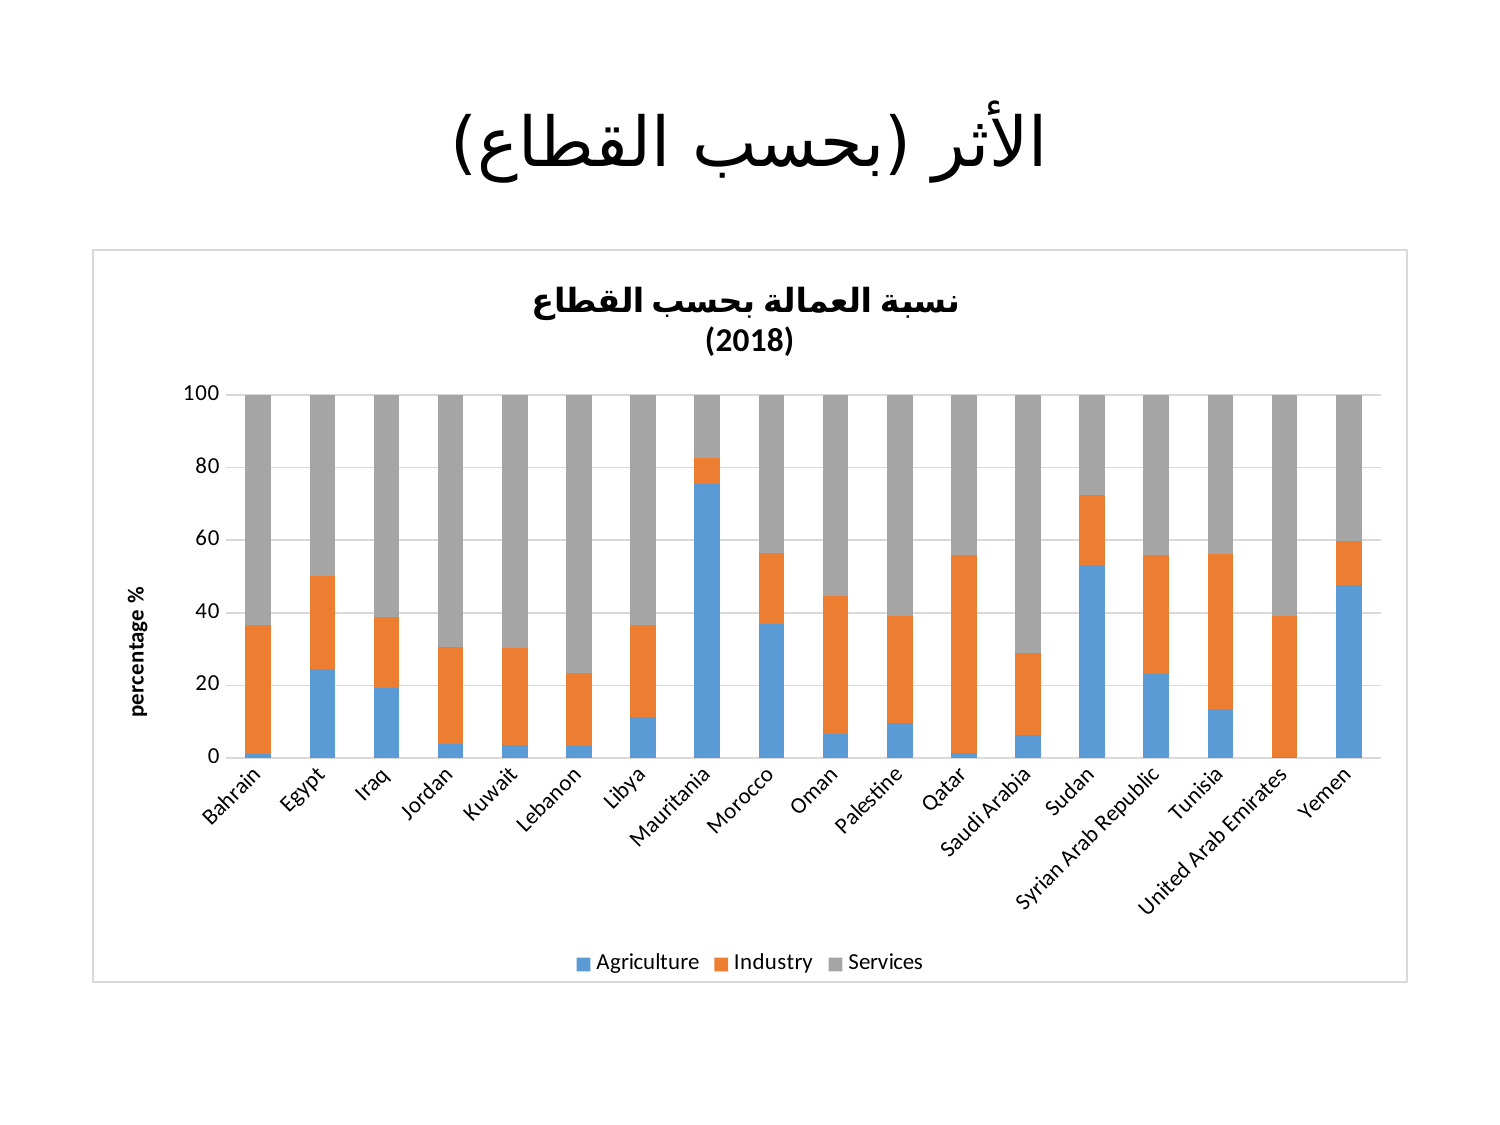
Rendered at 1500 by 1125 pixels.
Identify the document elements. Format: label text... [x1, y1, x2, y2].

title الأثر (بحسب القطاع) [103, 59, 1397, 229]
chart [91, 249, 1408, 983]
